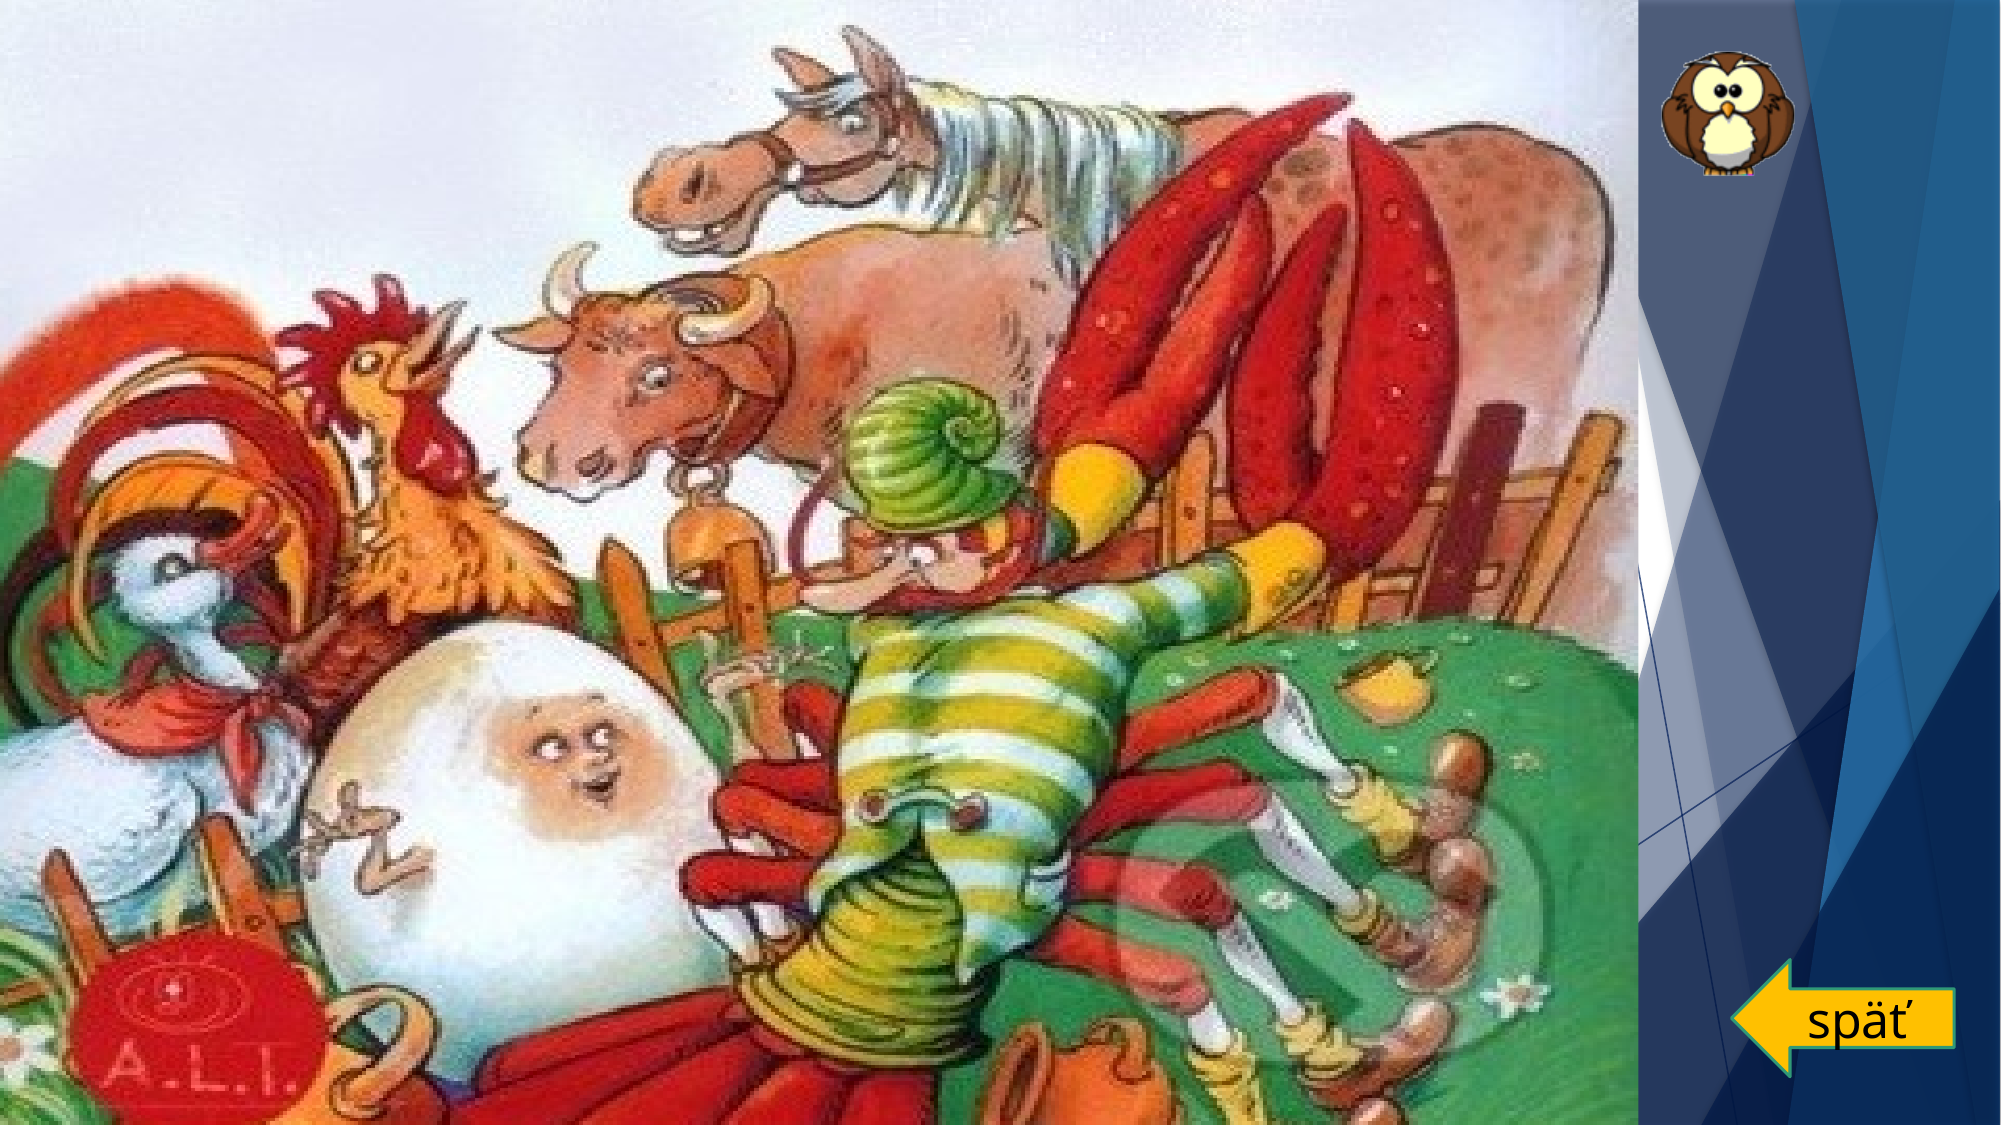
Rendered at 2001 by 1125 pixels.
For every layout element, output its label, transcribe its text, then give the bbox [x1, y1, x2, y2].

text_box späť [1730, 958, 1956, 1079]
picture [0, 0, 1832, 1125]
